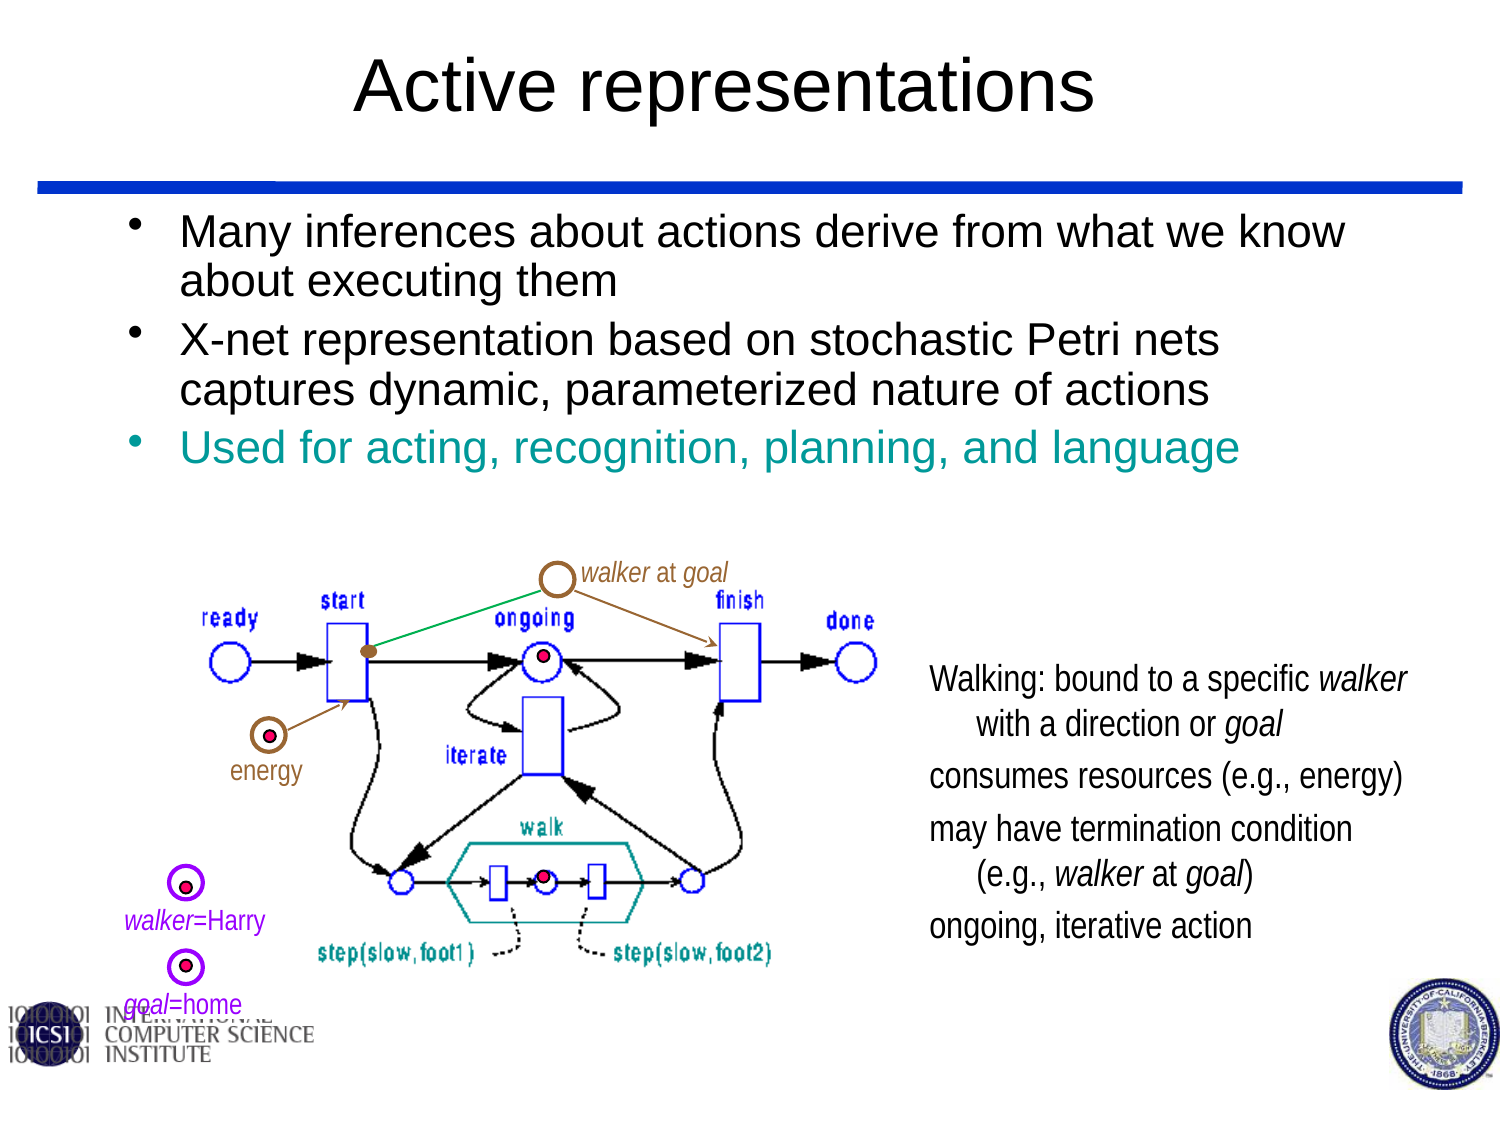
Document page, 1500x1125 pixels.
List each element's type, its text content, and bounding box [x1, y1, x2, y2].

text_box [212, 699, 351, 794]
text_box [104, 865, 287, 1029]
text_box Walking: bound to a specific walker with a direction or goal consumes resources (e.g., energy) may have termination condition (e.g., walker at goal) ongoing, iterative action [935, 646, 1458, 1011]
title Active representations [112, 0, 1338, 163]
picture [1389, 978, 1500, 1090]
list Many inferences about actions derive from what we know about executing them X-net representation based on stochastic Petri nets captures dynamic, parameterized nature of actions Used for acting, recognition, planning, and language [112, 200, 1388, 485]
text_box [537, 666, 550, 883]
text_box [360, 544, 829, 658]
picture [8, 562, 931, 1067]
